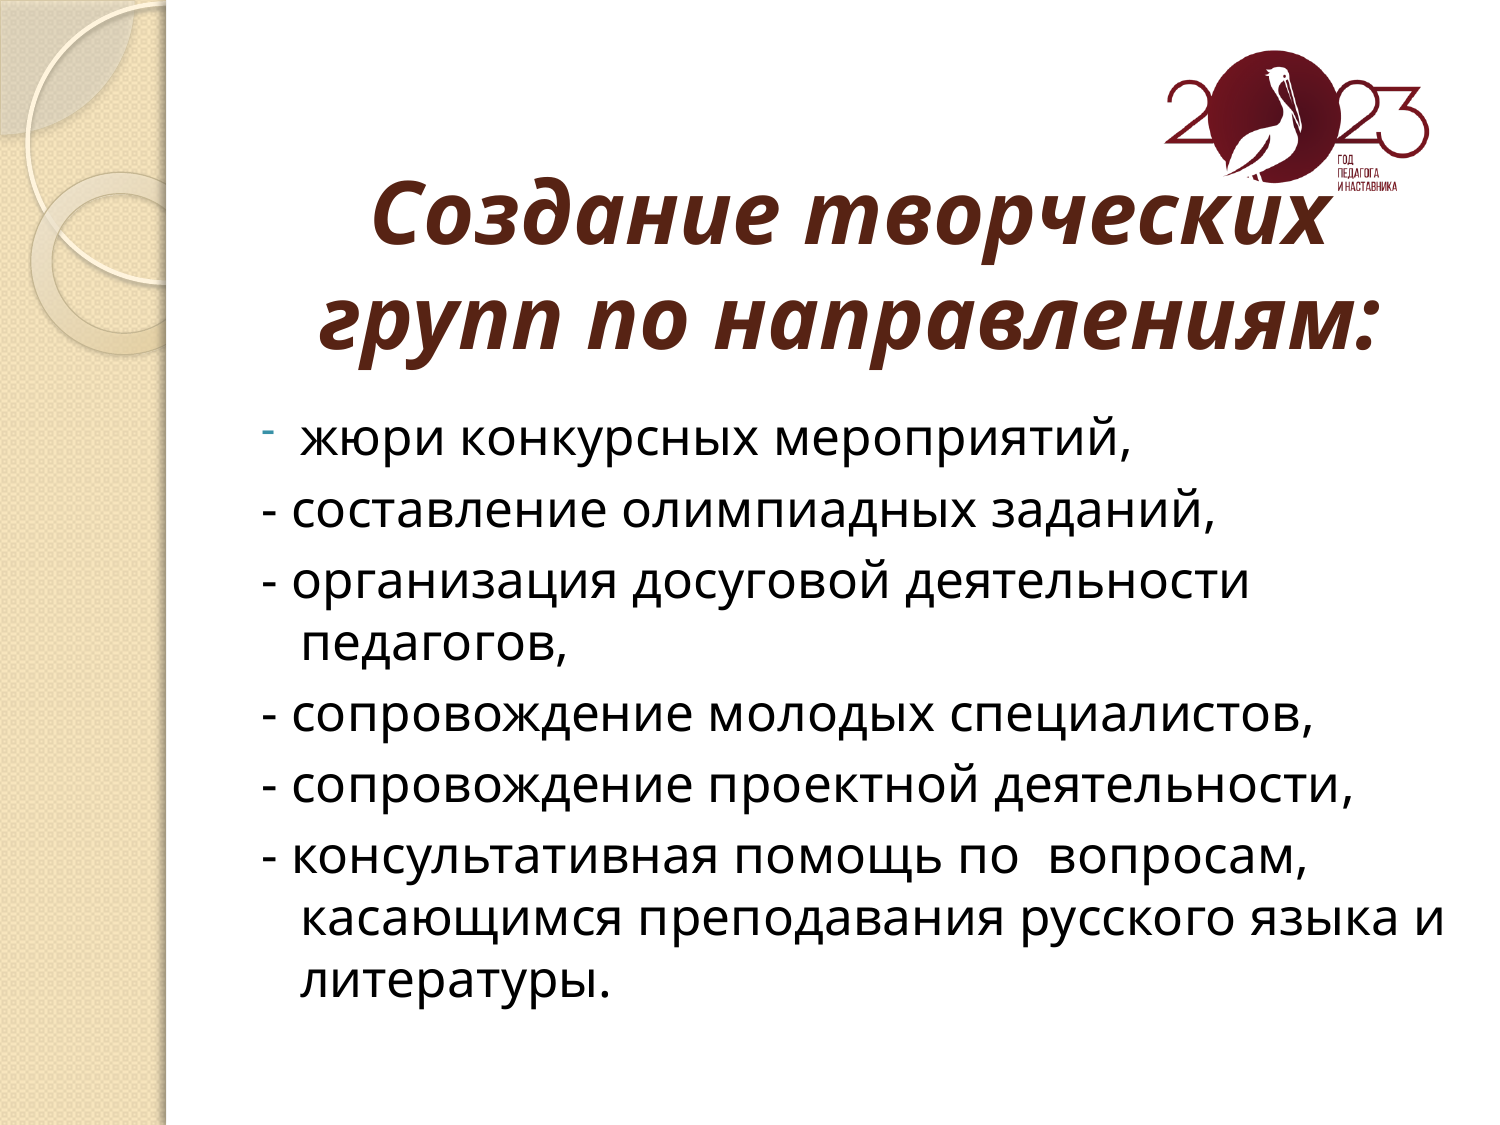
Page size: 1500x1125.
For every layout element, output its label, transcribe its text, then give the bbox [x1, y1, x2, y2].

title Создание творческих групп по направлениям: [235, 149, 1466, 397]
picture [1092, 0, 1500, 281]
list жюри конкурсных мероприятий, - составление олимпиадных заданий, - организация досуговой деятельности педагогов, - сопровождение молодых специалистов, - сопровождение проектной деятельности, - консультативная помощь по вопросам, касающимся преподавания русского языка и литературы. [235, 397, 1466, 1025]
